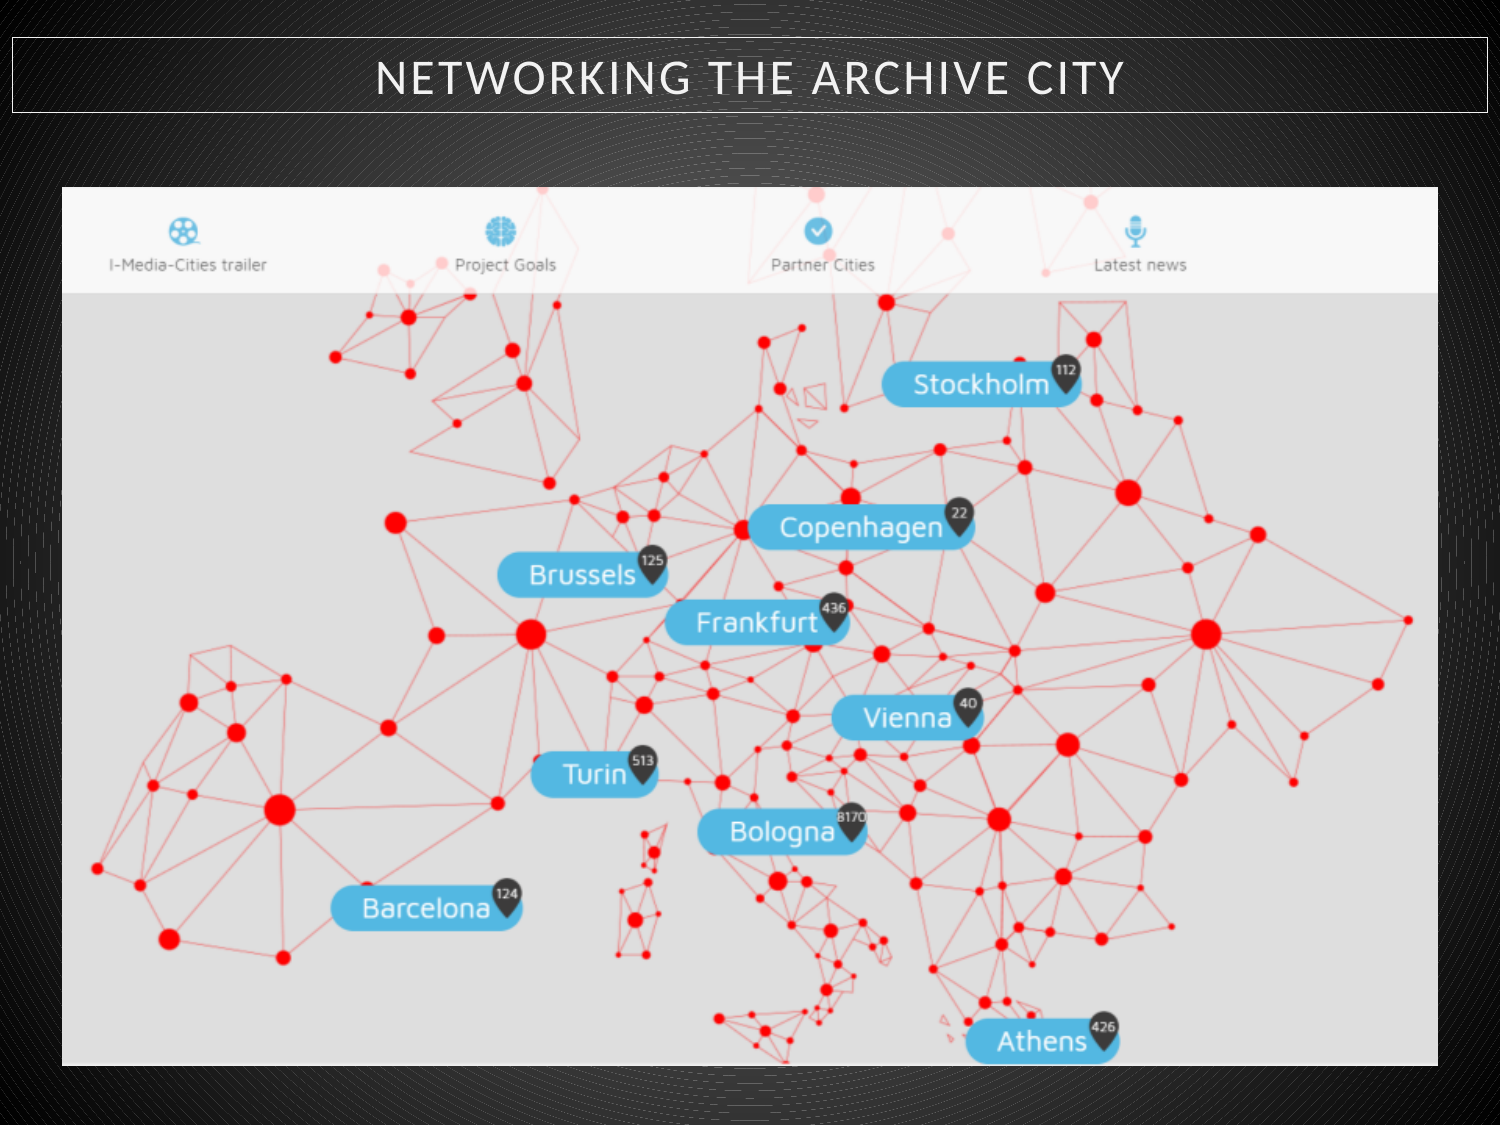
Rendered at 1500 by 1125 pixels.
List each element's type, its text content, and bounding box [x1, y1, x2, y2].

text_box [61, 187, 1439, 1067]
text_box NETWORKING THE ARCHIVE CITY [12, 37, 1488, 113]
